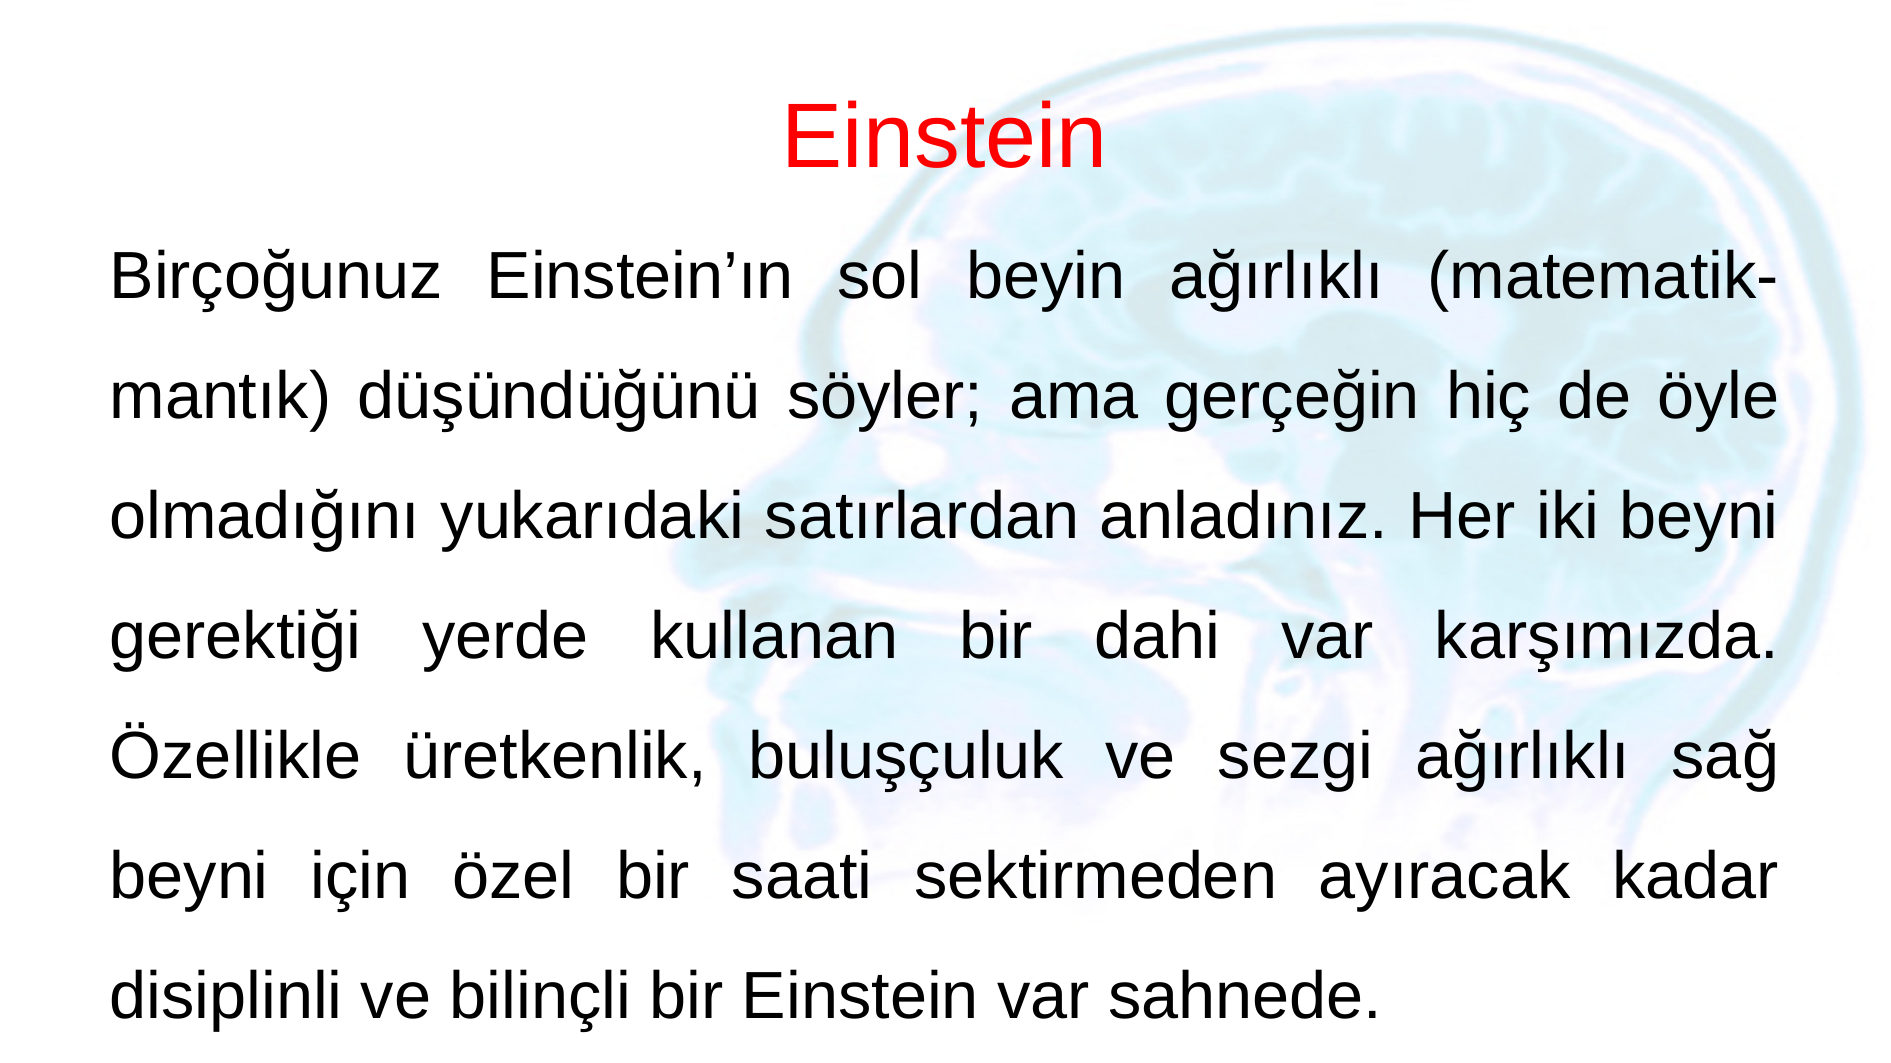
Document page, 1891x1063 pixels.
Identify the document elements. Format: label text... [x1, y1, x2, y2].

list Birçoğunuz Einstein’ın sol beyin ağırlıklı (matematik-mantık) düşündüğünü söyler; ama gerçeğin hiç de öyle olmadığını yukarıdaki satırlardan anladınız. Her iki beyni gerektiği yerde kullanan bir dahi var karşımızda. Özellikle üretkenlik, buluşçuluk ve sezgi ağırlıklı sağ beyni için özel bir saati sektirmeden ayıracak kadar disiplinli ve bilinçli bir Einstein var sahnede. [94, 184, 1796, 993]
picture [640, 0, 1891, 956]
title Einstein [94, 42, 1796, 184]
